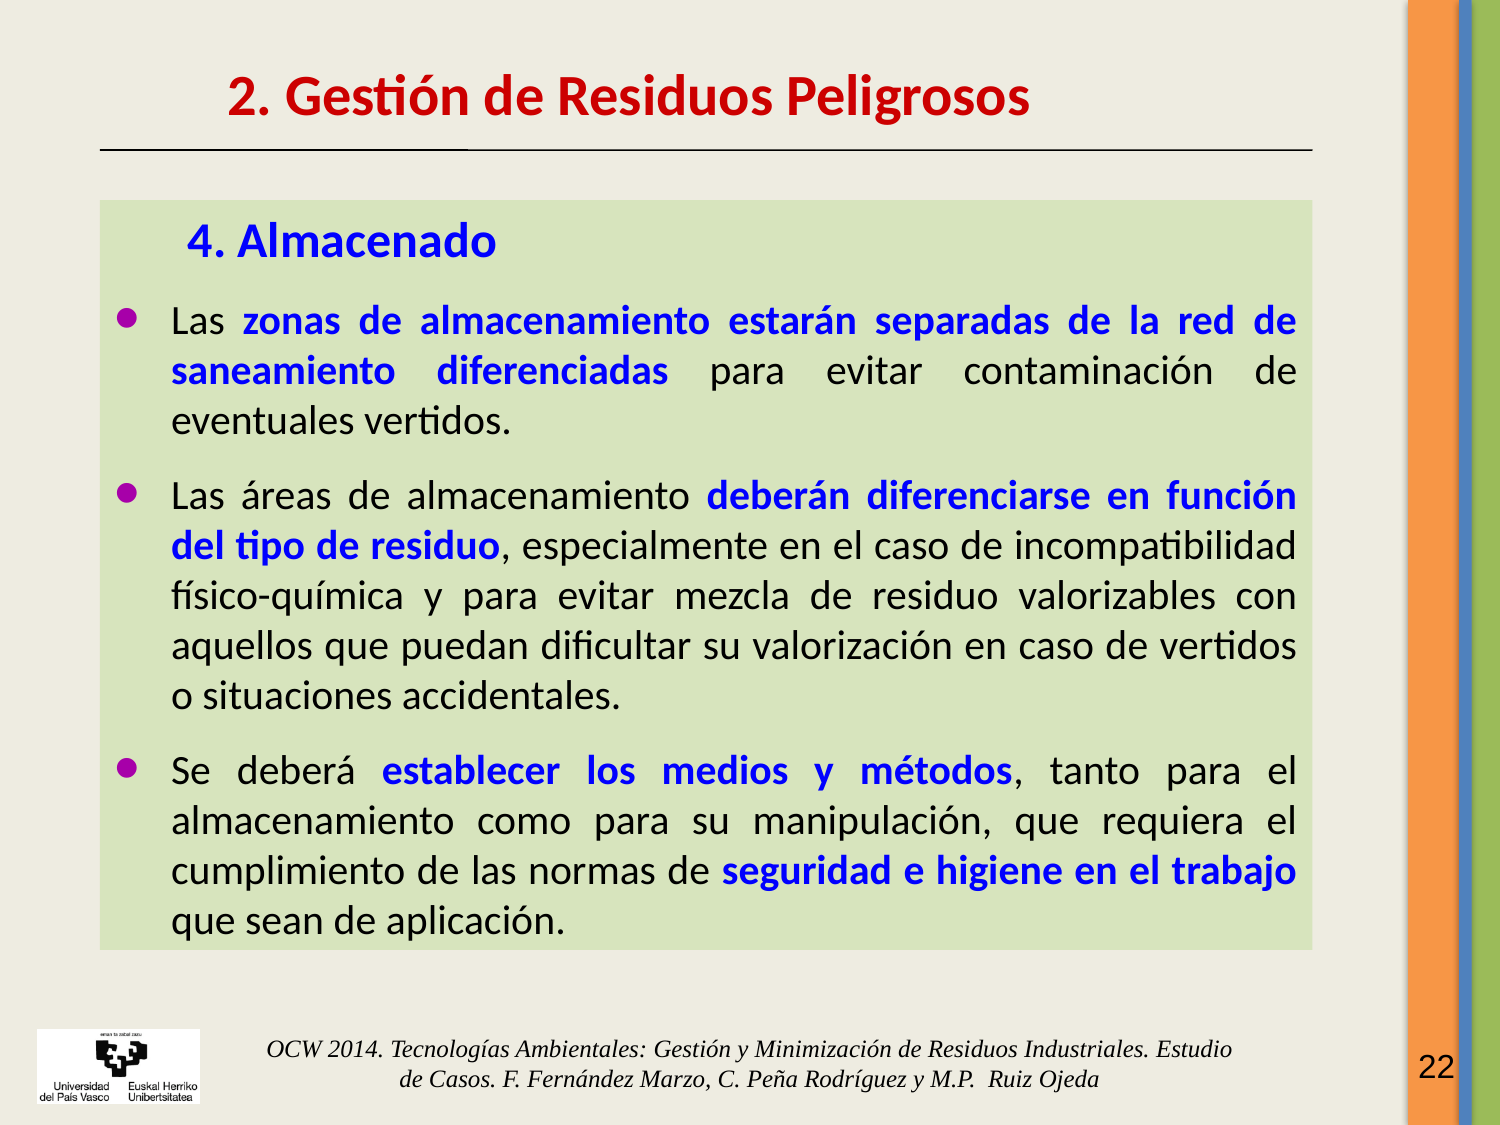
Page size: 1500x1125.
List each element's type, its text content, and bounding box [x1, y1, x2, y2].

text_box OCW 2014. Tecnologías Ambientales: Gestión y Minimización de Residuos Industriales. Estudio de Casos. F. Fernández Marzo, C. Peña Rodríguez y M.P. Ruiz Ojeda [249, 1025, 1250, 1101]
text_box 4. Almacenado Las zonas de almacenamiento estarán separadas de la red de saneamiento diferenciadas para evitar contaminación de eventuales vertidos. Las áreas de almacenamiento deberán diferenciarse en función del tipo de residuo, especialmente en el caso de incompatibilidad físico-química y para evitar mezcla de residuo valorizables con aquellos que puedan dificultar su valorización en caso de vertidos o situaciones accidentales. Se deberá establecer los medios y métodos, tanto para el almacenamiento como para su manipulación, que requiera el cumplimiento de las normas de seguridad e higiene en el trabajo que sean de aplicación. [99, 200, 1313, 950]
text_box 22 [1403, 1037, 1497, 1116]
text_box 2. Gestión de Residuos Peligrosos [212, 50, 1200, 135]
picture [37, 1029, 201, 1104]
